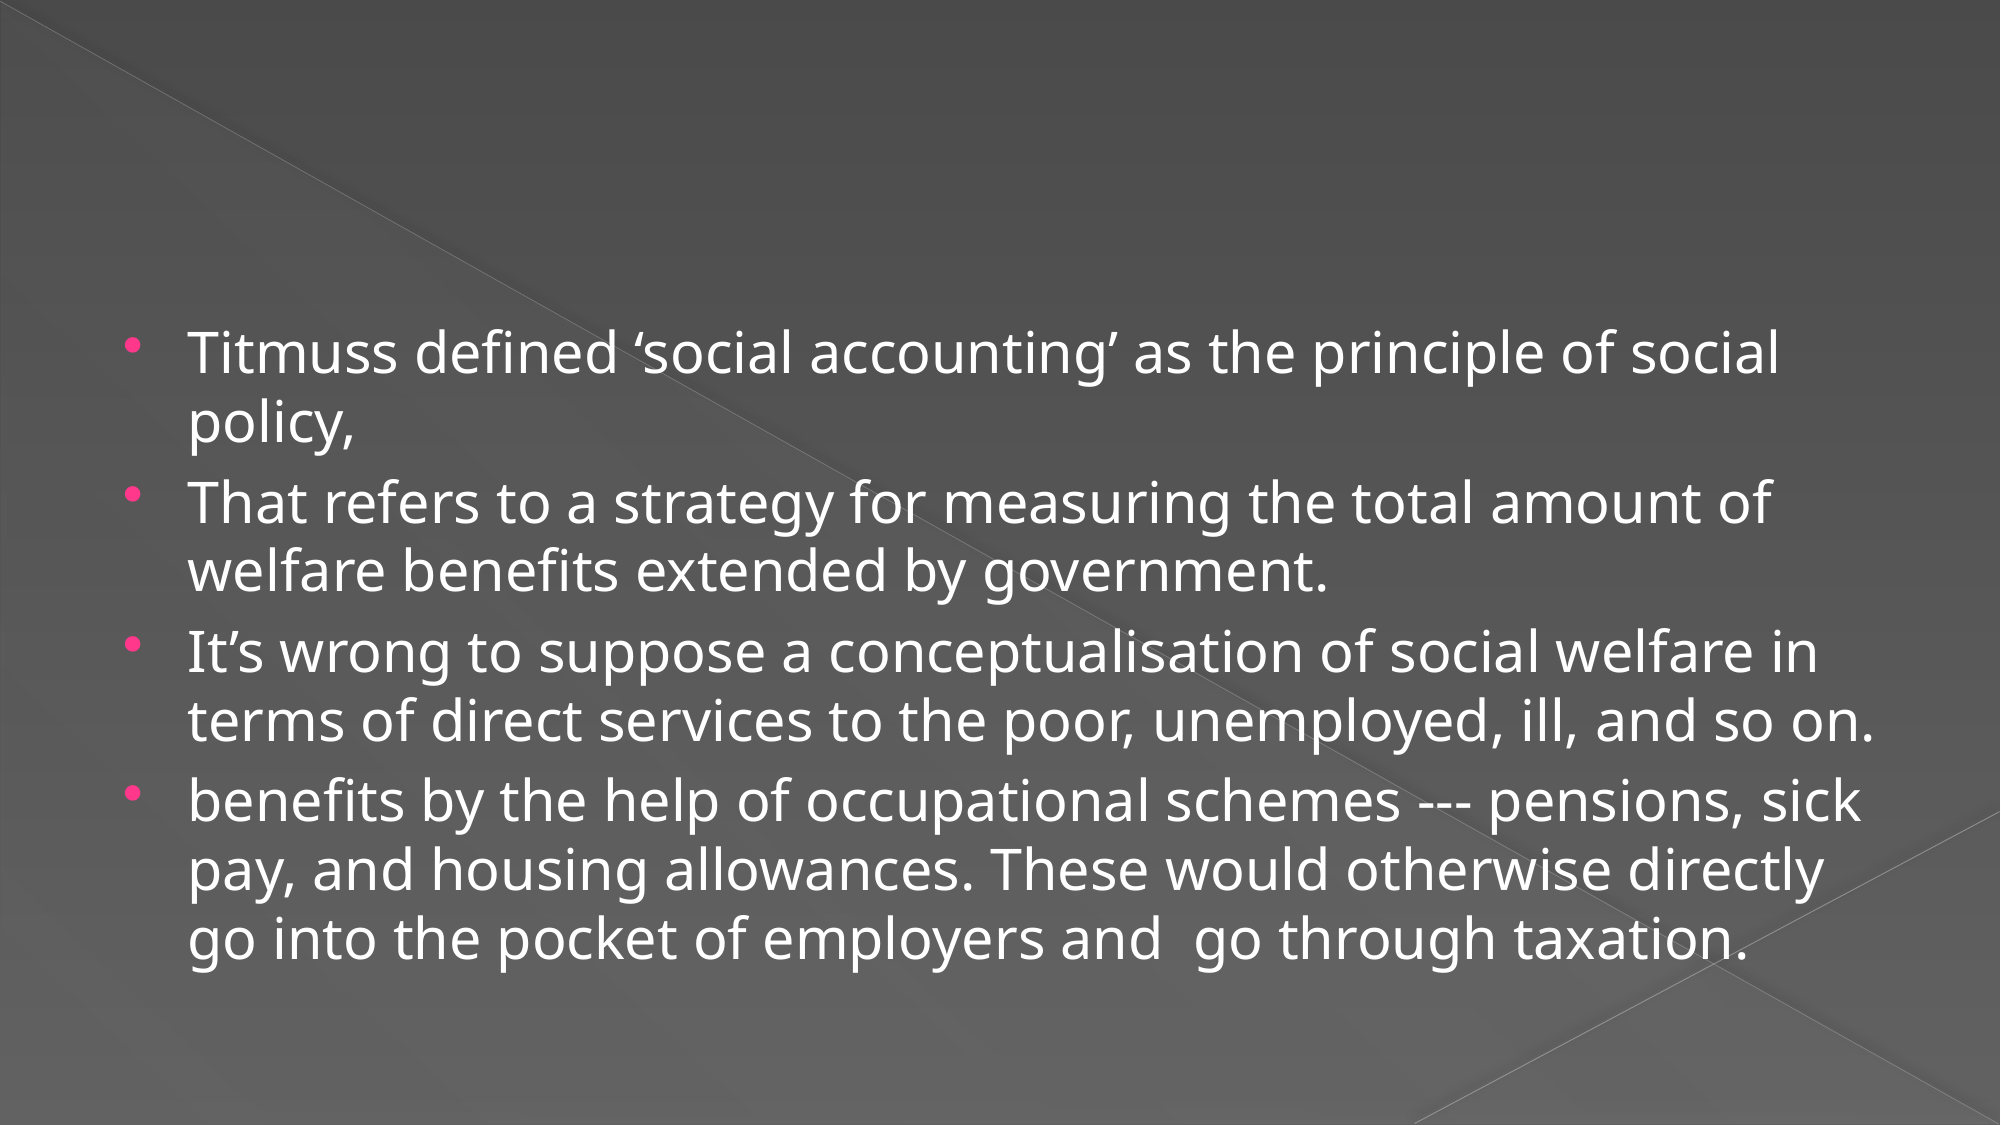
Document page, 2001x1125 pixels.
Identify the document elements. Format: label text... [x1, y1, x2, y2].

list Titmuss defined ‘social accounting’ as the principle of social policy, That refers to a strategy for measuring the total amount of welfare benefits extended by government. It’s wrong to suppose a conceptualisation of social welfare in terms of direct services to the poor, unemployed, ill, and so on. benefits by the help of occupational schemes --- pensions, sick pay, and housing allowances. These would otherwise directly go into the pocket of employers and go through taxation. [99, 308, 1900, 1059]
